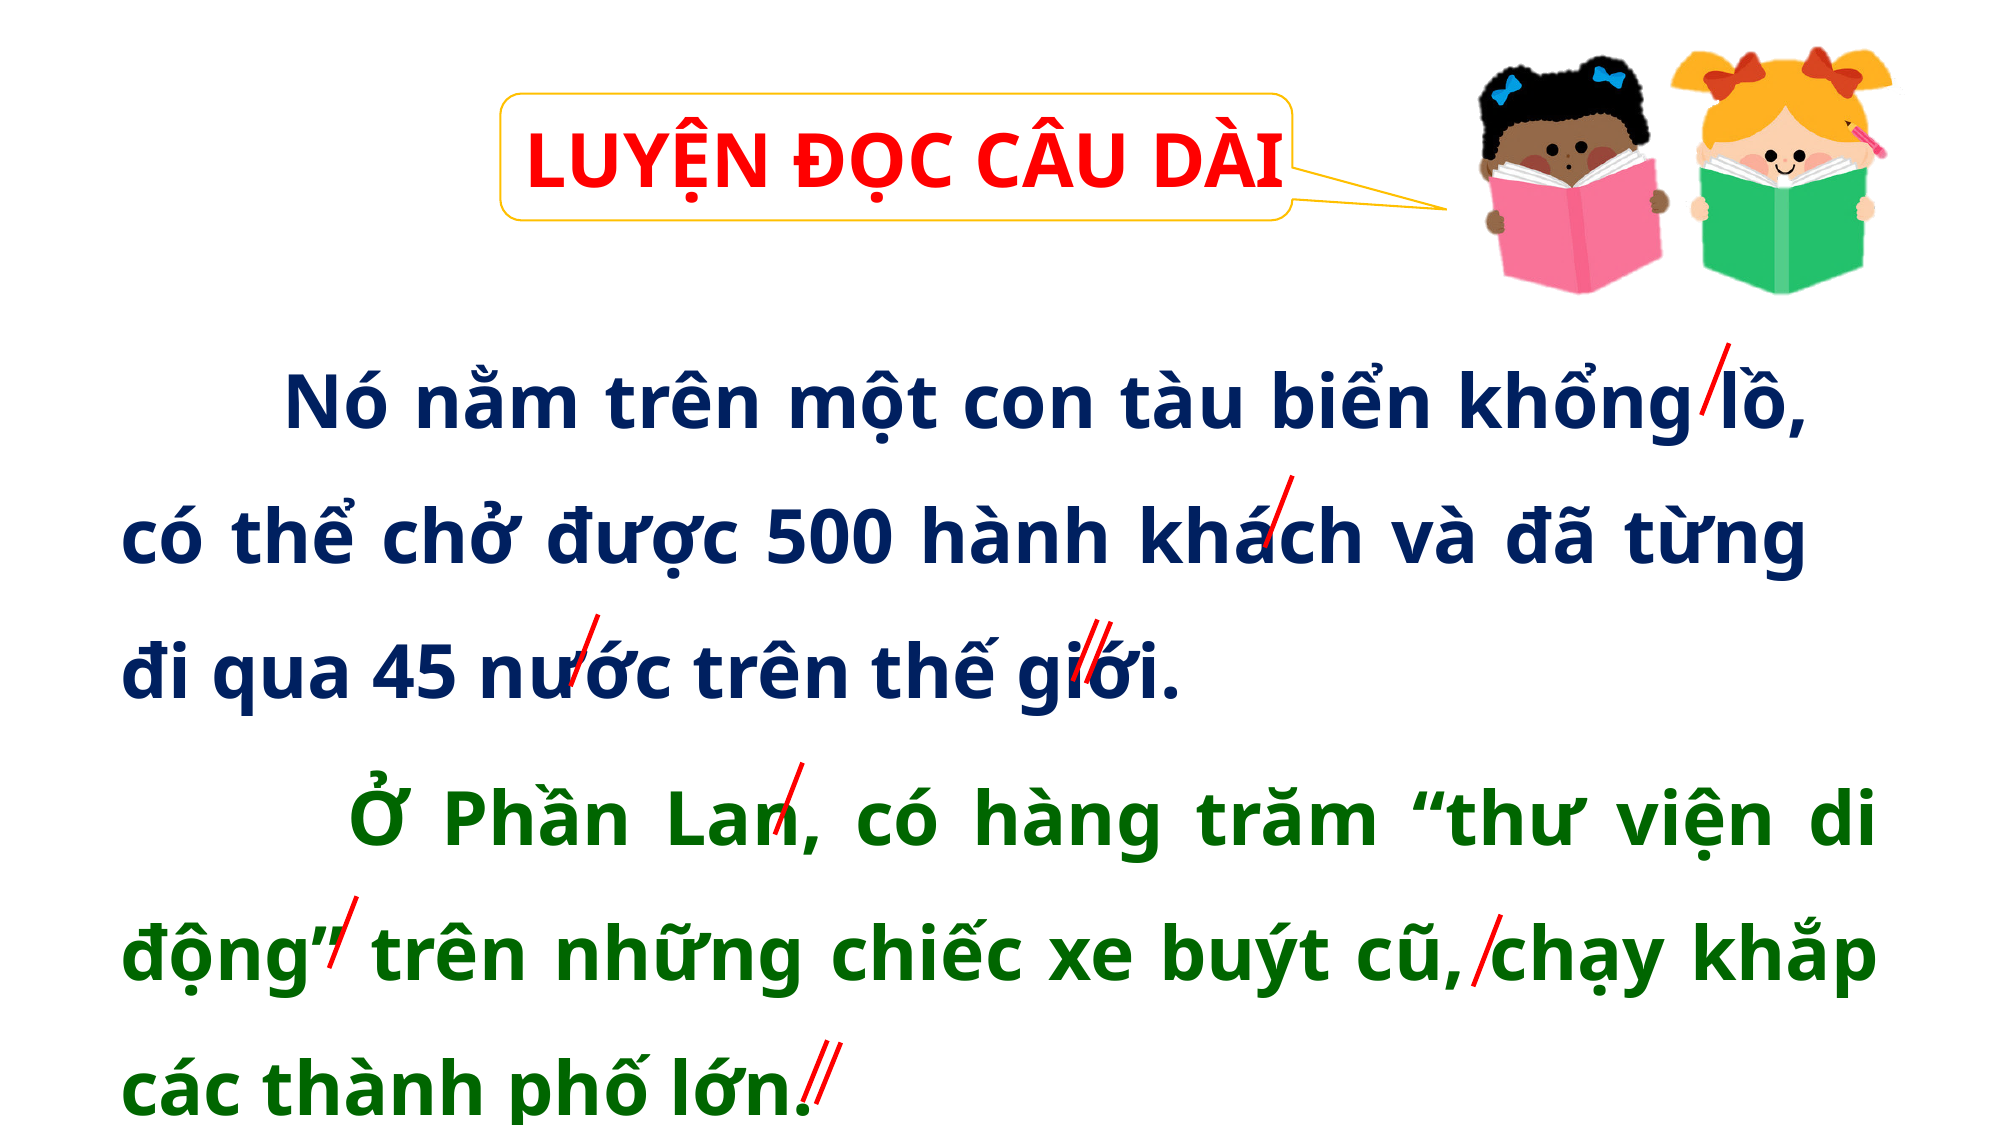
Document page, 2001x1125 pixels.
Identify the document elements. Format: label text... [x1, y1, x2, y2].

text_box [1473, 914, 1501, 987]
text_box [329, 896, 357, 969]
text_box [1072, 619, 1111, 684]
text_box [1264, 475, 1293, 548]
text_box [802, 1040, 841, 1105]
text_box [1701, 343, 1730, 415]
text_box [774, 762, 803, 835]
text_box Nó nằm trên một con tàu biển khổng lồ, có thể chở được 500 hành khách và đã từng đi qua 45 nước trên thế giới. [99, 288, 1466, 438]
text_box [404, 93, 1406, 221]
text_box Ở Phần Lan, có hàng trăm “thư viện di động” trên những chiếc xe buýt cũ, chạy khắp các thành phố lớn. [100, 705, 1900, 854]
picture [1466, 0, 2000, 512]
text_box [570, 614, 599, 687]
